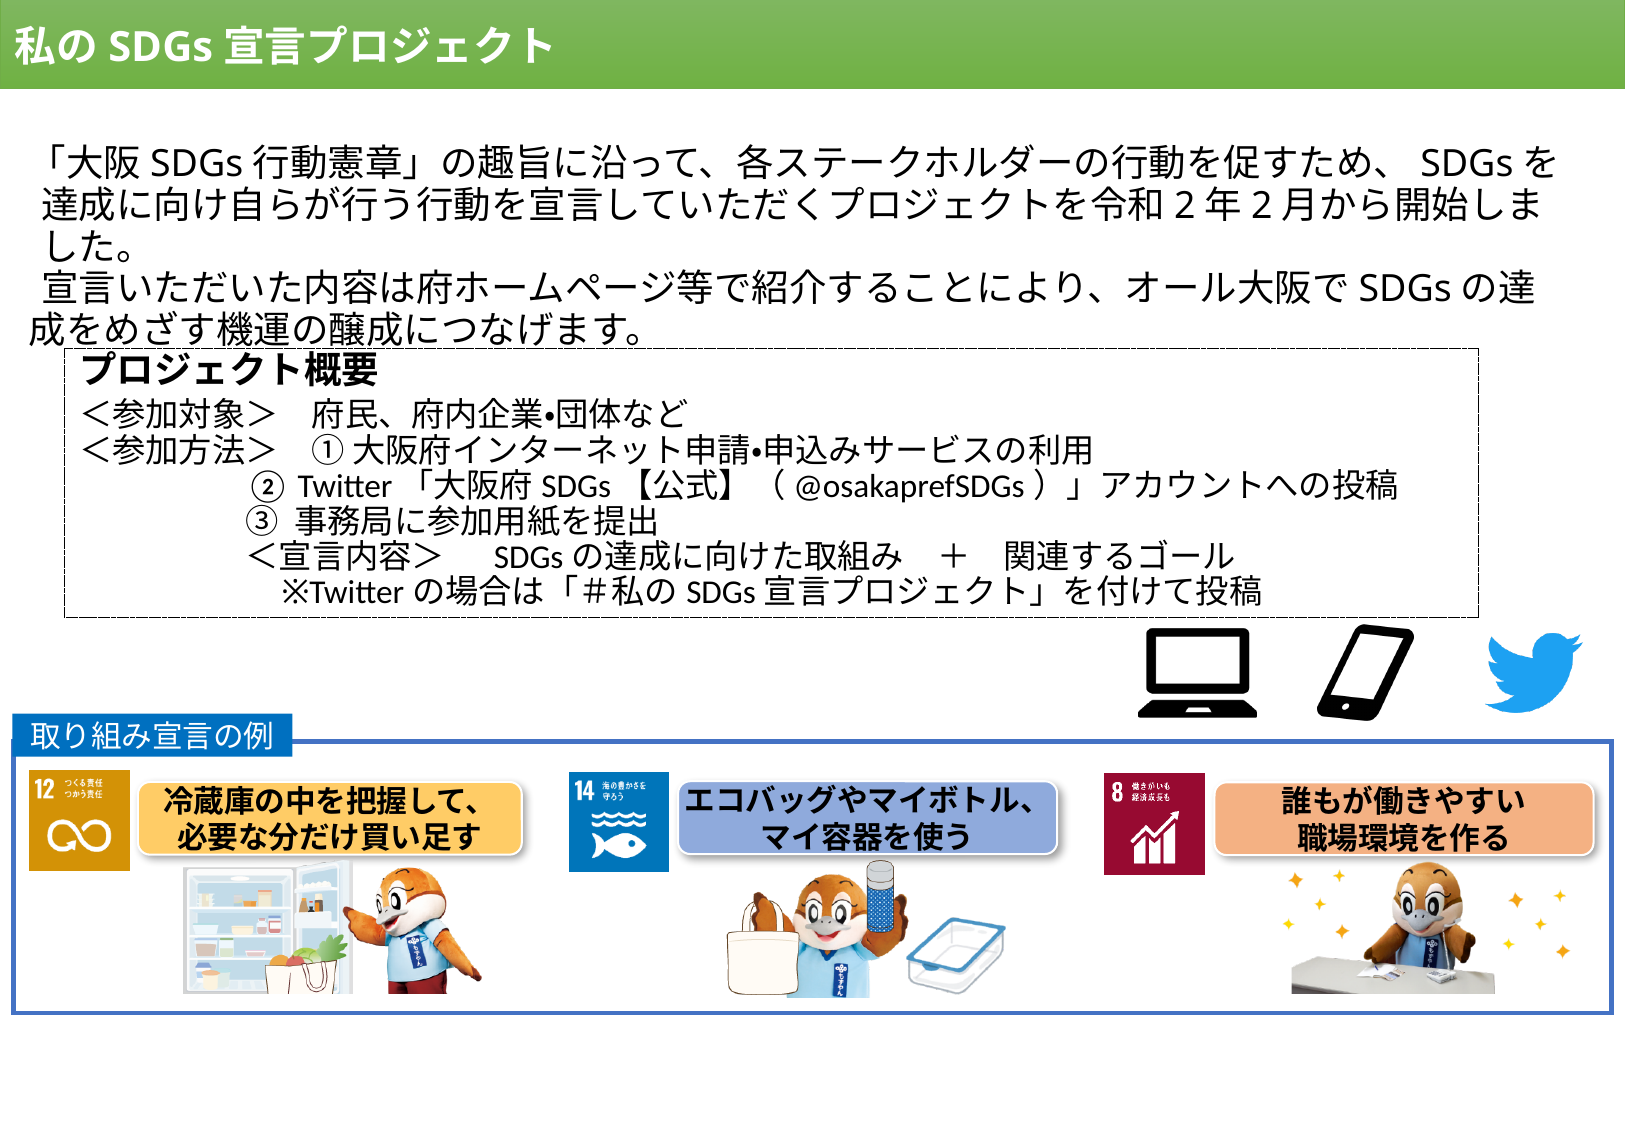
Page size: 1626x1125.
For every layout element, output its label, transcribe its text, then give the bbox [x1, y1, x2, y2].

picture [1104, 773, 1205, 875]
picture [1275, 848, 1581, 994]
text_box エコバッグやマイボトル、 マイ容器を使う [676, 780, 1059, 856]
text_box 冷蔵庫の中を把握して、 必要な分だけ買い足す [136, 780, 523, 856]
text_box プロジェクト概要 ＜参加対象＞ 府民、府内企業・団体など ＜参加方法＞ ① 大阪府インターネット申請・申込みサービスの利用 ② Twitter「大阪府SDGs【公式】（@osakaprefSDGs）」アカウントへの投稿 ③ 事務局に参加用紙を提出 ＜宣言内容＞ SDGsの達成に向けた取組み ＋ 関連するゴール ※Twitterの場合は「＃私のSDGs宣言プロジェクト」を付けて投稿 [64, 348, 1479, 618]
text_box 「大阪SDGs行動憲章」の趣旨に沿って、各ステークホルダーの行動を促すため、SDGsを達成に向け自らが行う行動を宣言していただくプロジェクトを令和2年2月から開始しました。 宣言いただいた内容は府ホームページ等で紹介することにより、オール大阪でSDGsの達成をめざす機運の醸成につなげます。 [13, 135, 1581, 359]
picture [569, 772, 669, 872]
picture [1455, 594, 1612, 751]
picture [1138, 613, 1257, 732]
text_box 取り組み宣言の例 [11, 712, 293, 758]
text_box [12, 740, 1613, 1014]
picture [29, 770, 130, 871]
text_box 私のSDGs宣言プロジェクト [0, 0, 1625, 89]
picture [183, 859, 483, 994]
picture [725, 859, 1008, 1002]
text_box 誰もが働きやすい 職場環境を作る [1213, 781, 1595, 857]
picture [1317, 624, 1414, 721]
